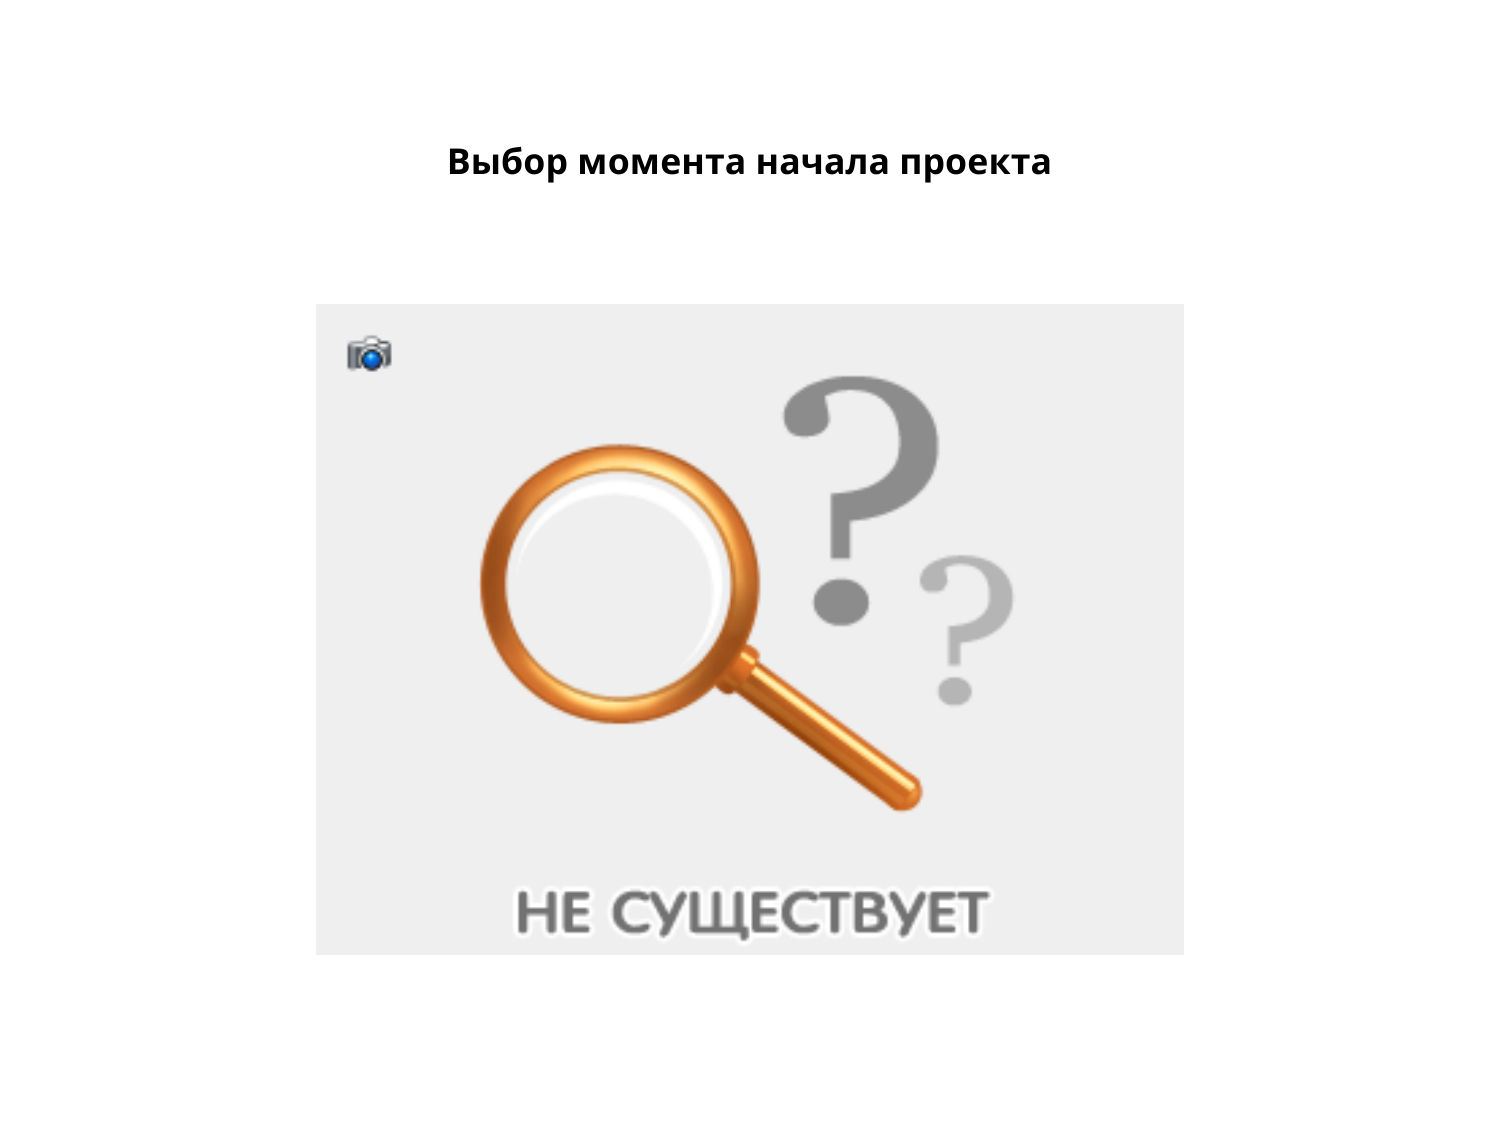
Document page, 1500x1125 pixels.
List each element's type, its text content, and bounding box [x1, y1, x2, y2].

title Выбор момента начала проекта [75, 45, 1425, 233]
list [316, 304, 1184, 956]
